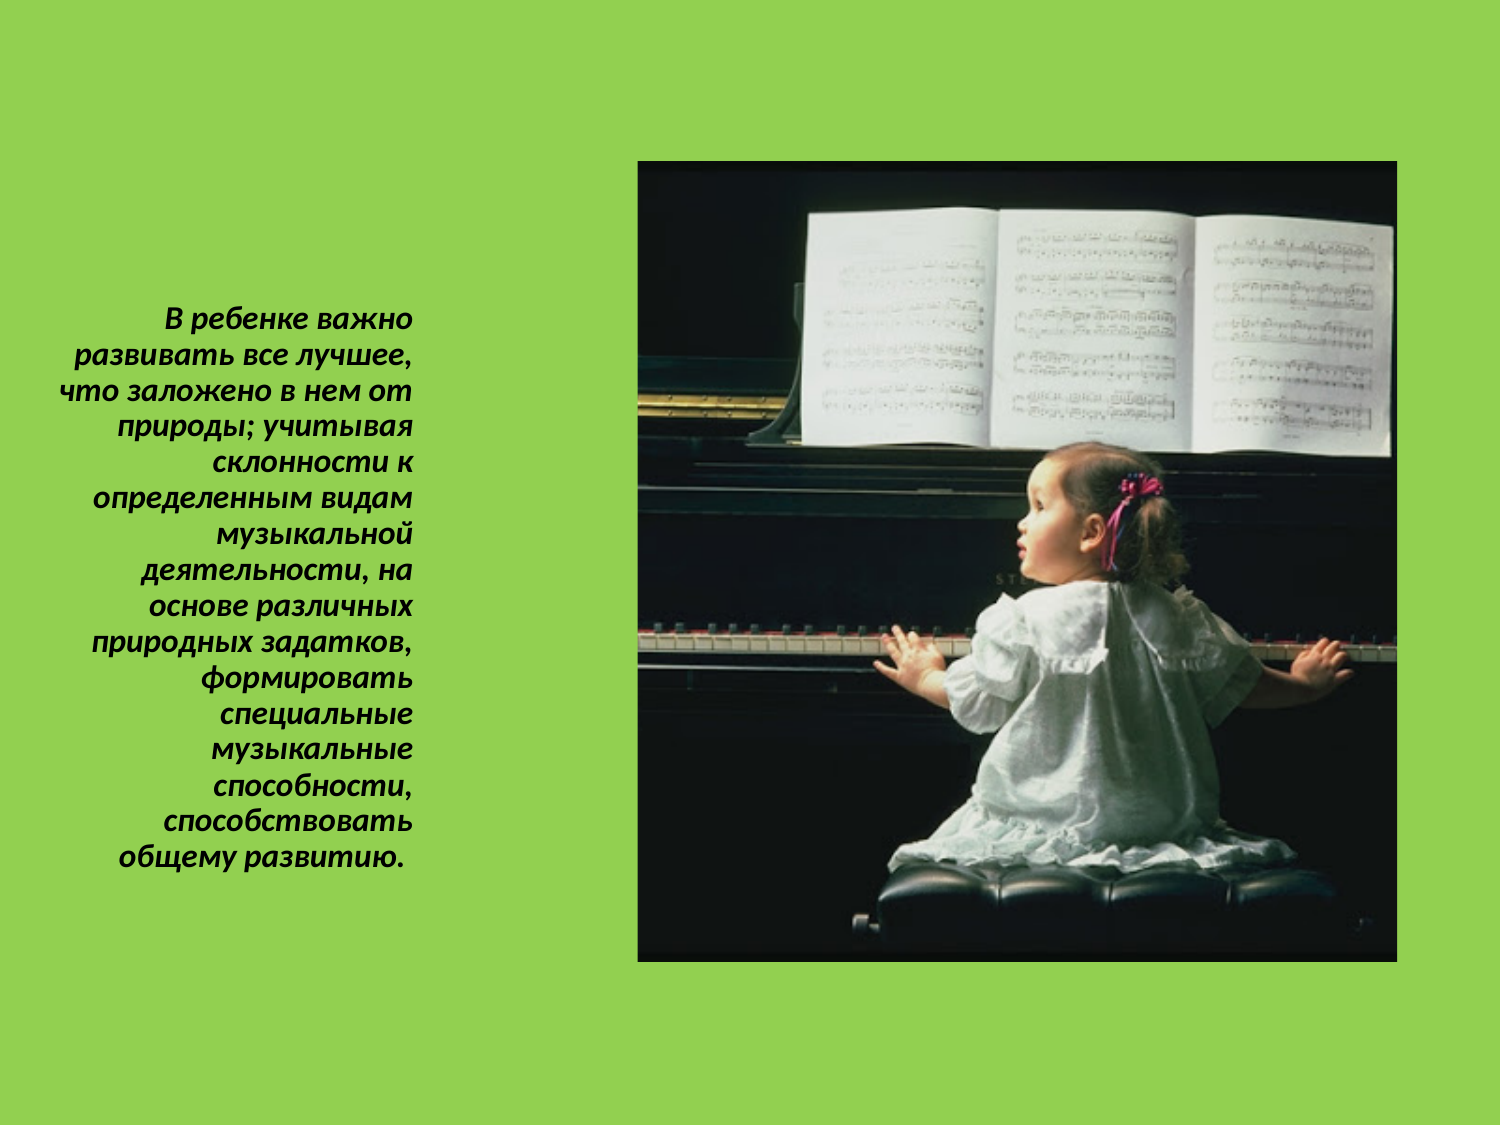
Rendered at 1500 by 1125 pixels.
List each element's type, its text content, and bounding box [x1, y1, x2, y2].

list В ребенке важно развивать все лучшее, что заложено в нем от природы; учитывая склонности к определенным видам музыкальной деятельности, на основе различных природных задатков, формировать специальные музыкальные способности, способствовать общему развитию. [23, 292, 429, 1043]
picture [637, 161, 1398, 962]
